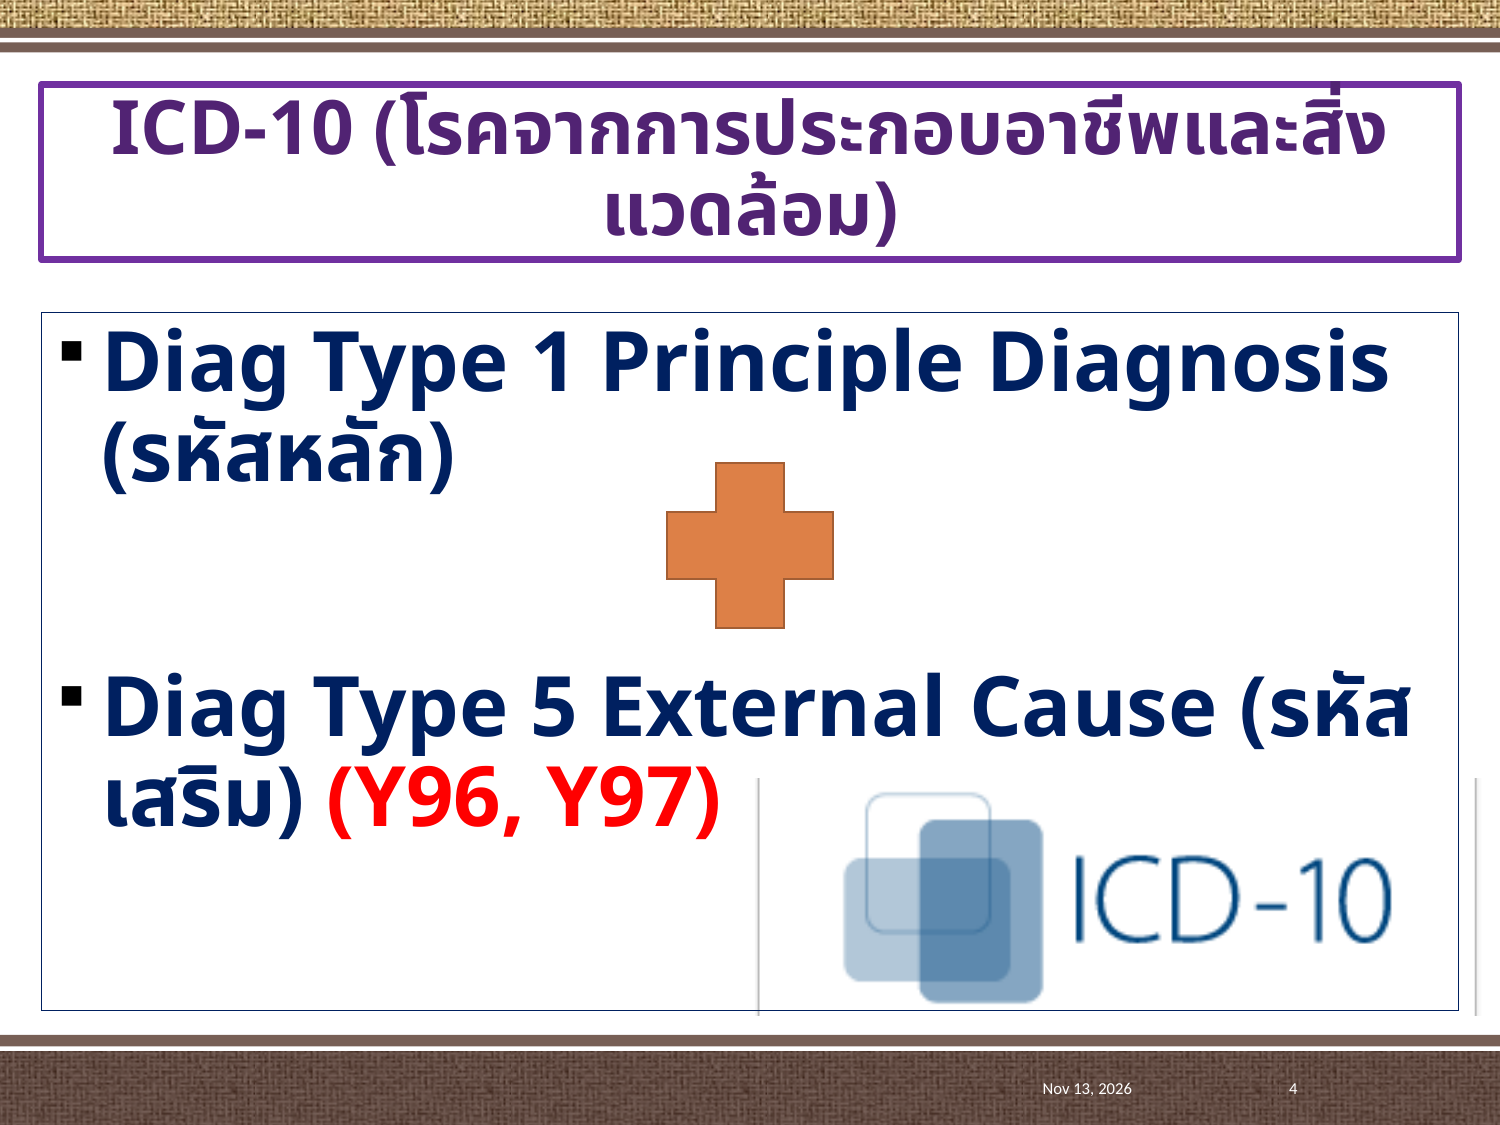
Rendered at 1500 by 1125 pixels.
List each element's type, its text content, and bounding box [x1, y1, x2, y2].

slide_number 4 [1197, 1069, 1313, 1107]
slide_number Dec-17 [983, 1069, 1148, 1107]
picture [754, 778, 1482, 1016]
picture [0, 0, 1500, 27]
list Diag Type 1 Principle Diagnosis (รหัสหลัก) Diag Type 5 External Cause (รหัสเสริม) (Y96, Y97) [41, 312, 1459, 1011]
title ICD-10 (โรคจากการประกอบอาชีพและสิ่งแวดล้อม) [38, 81, 1462, 263]
text_box [666, 462, 834, 629]
